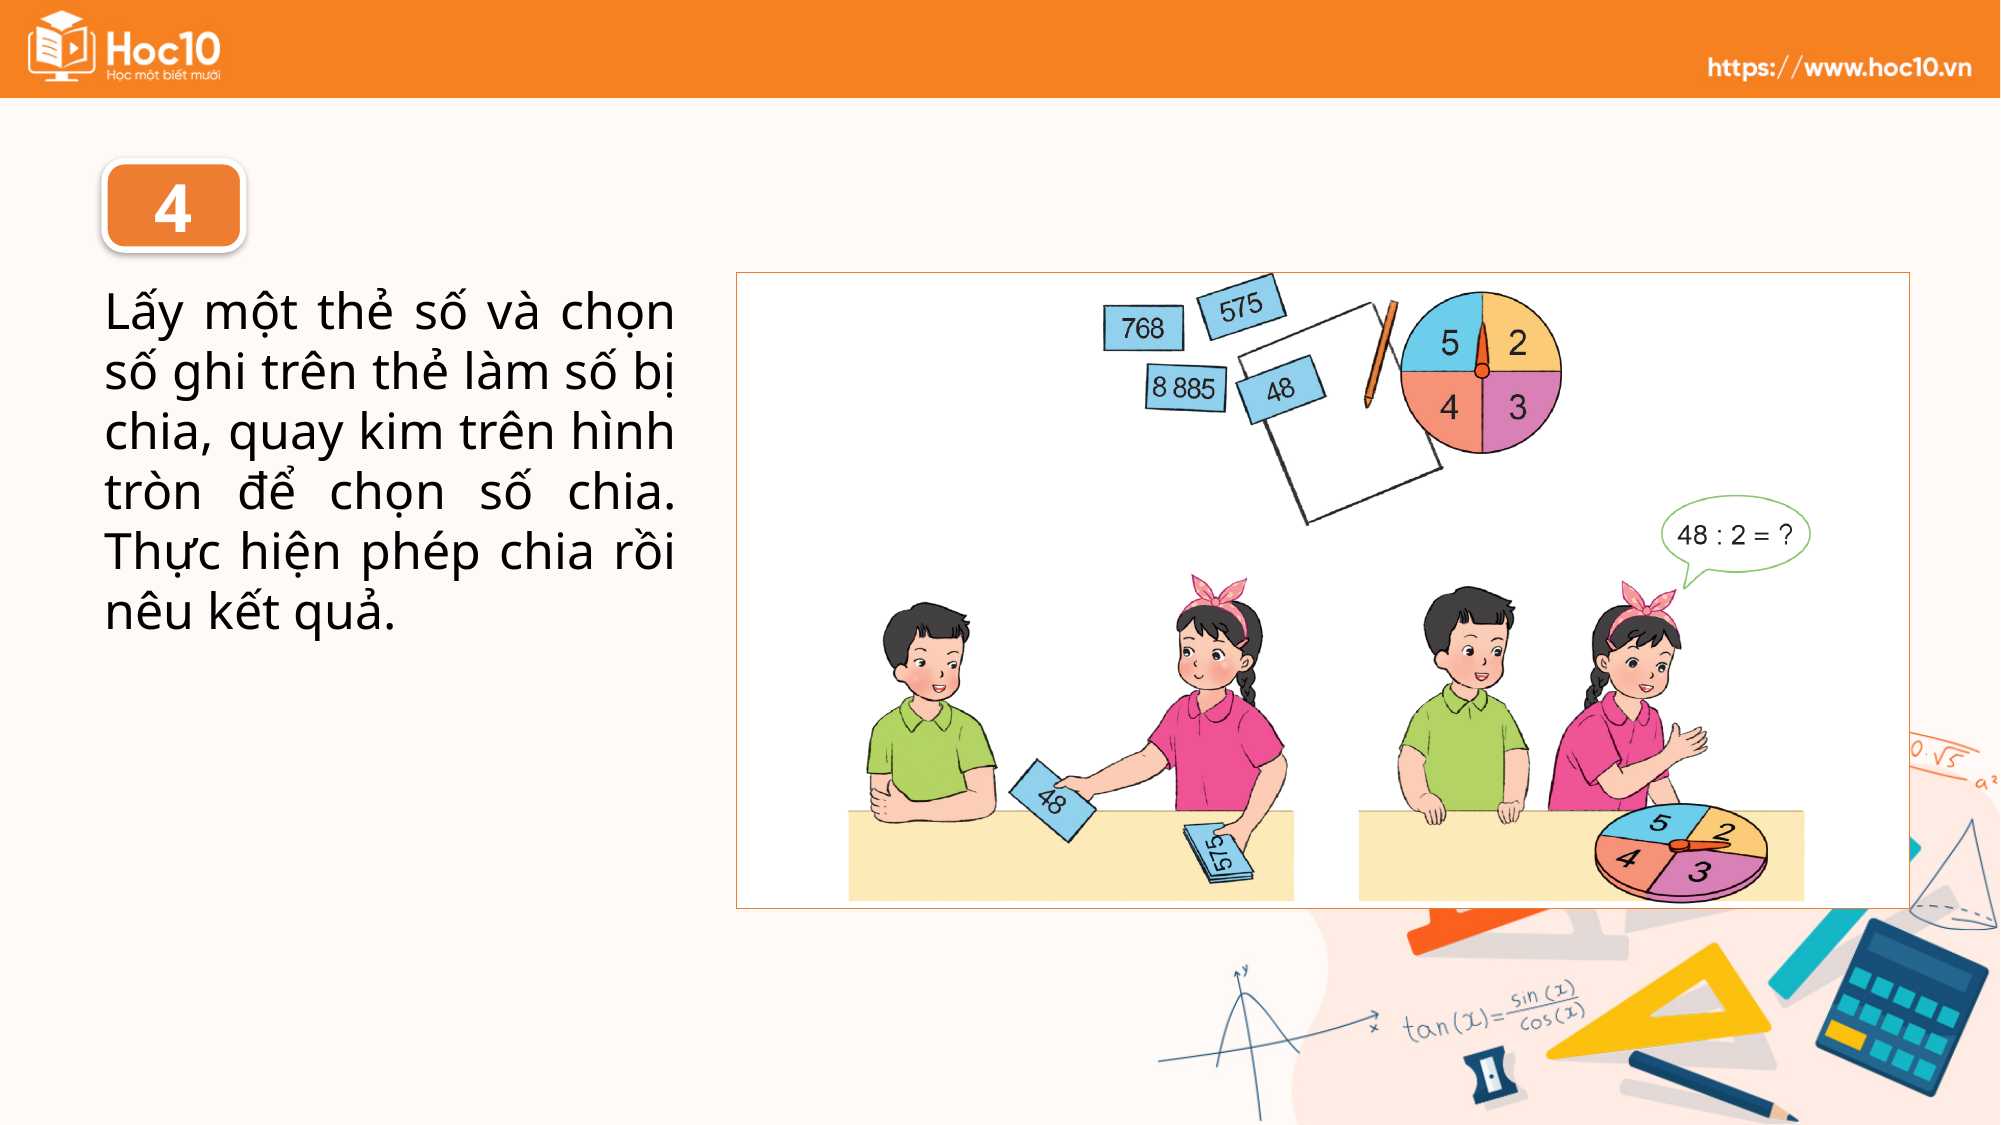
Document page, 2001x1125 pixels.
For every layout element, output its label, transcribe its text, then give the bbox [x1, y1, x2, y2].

text_box 4 [101, 158, 247, 253]
text_box Lấy một thẻ số và chọn số ghi trên thẻ làm số bị chia, quay kim trên hình tròn để chọn số chia. Thực hiện phép chia rồi nêu kết quả. [90, 272, 692, 647]
picture [0, 0, 2001, 1125]
